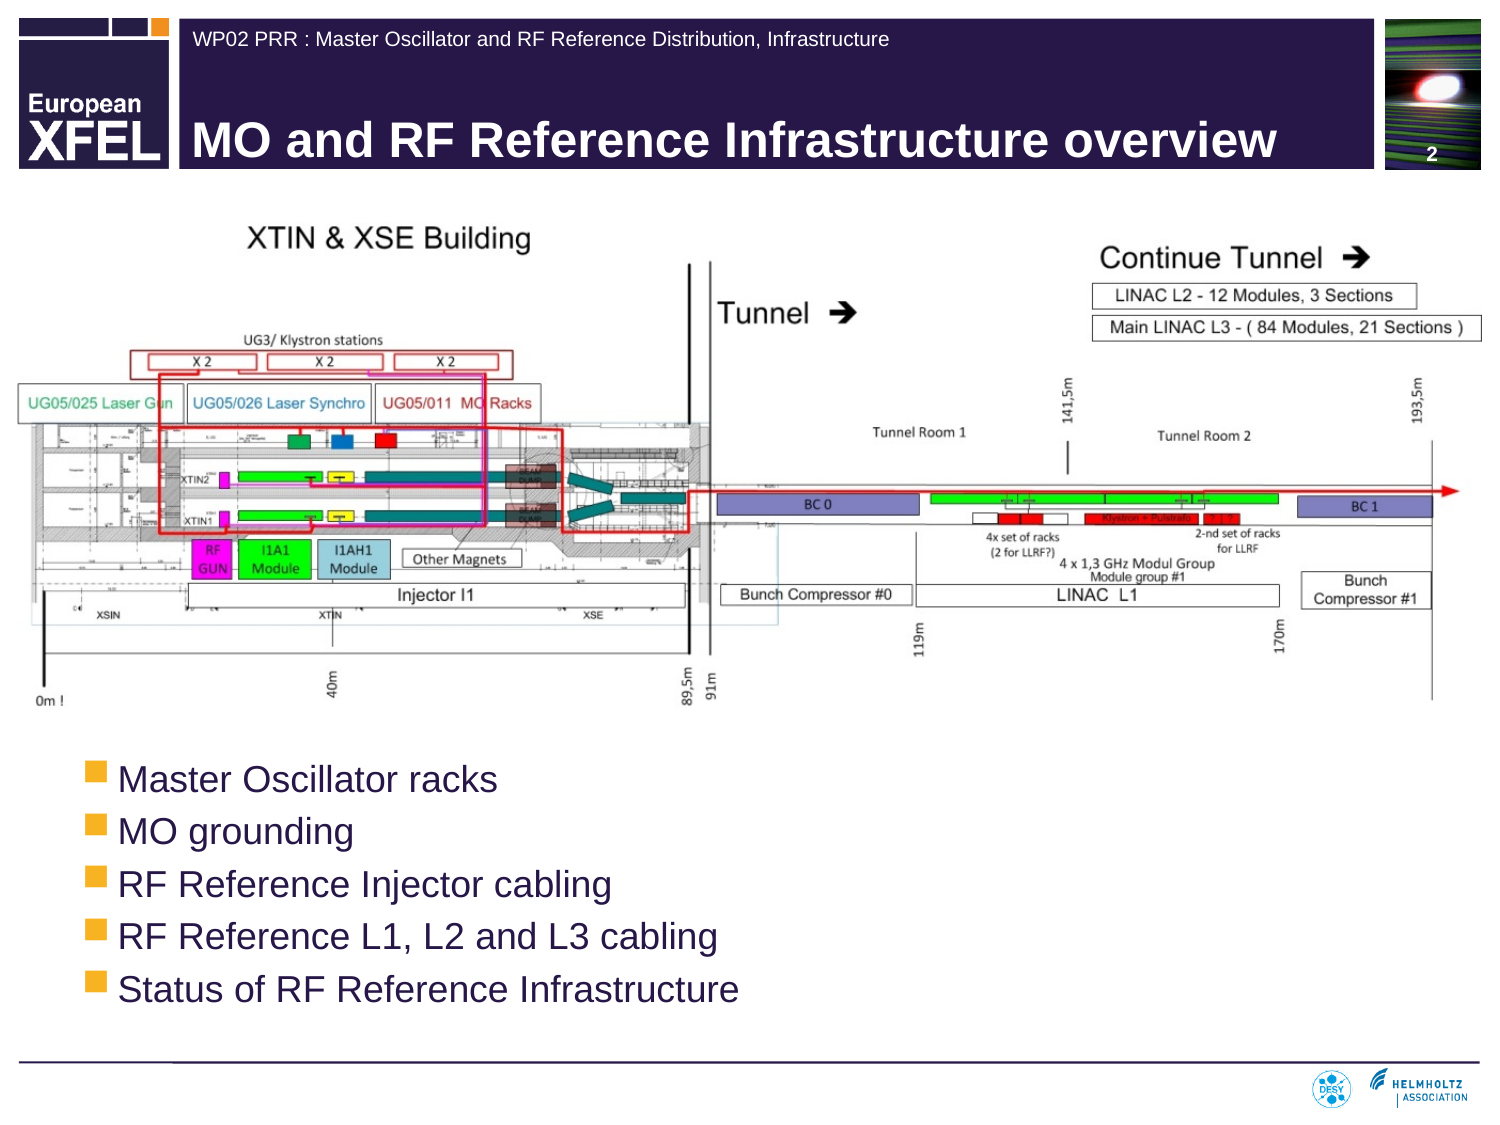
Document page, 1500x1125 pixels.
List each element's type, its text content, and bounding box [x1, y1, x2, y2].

picture [19, 18, 169, 169]
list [17, 204, 1482, 711]
picture [1310, 1068, 1353, 1110]
slide_number 2 [1384, 18, 1480, 169]
picture [1385, 19, 1481, 170]
title MO and RF Reference Infrastructure overview [179, 88, 1375, 168]
picture [1370, 1068, 1467, 1108]
text_box Master Oscillator racks MO grounding RF Reference Injector cabling RF Reference L1, L2 and L3 cabling Status of RF Reference Infrastructure [67, 747, 755, 1017]
